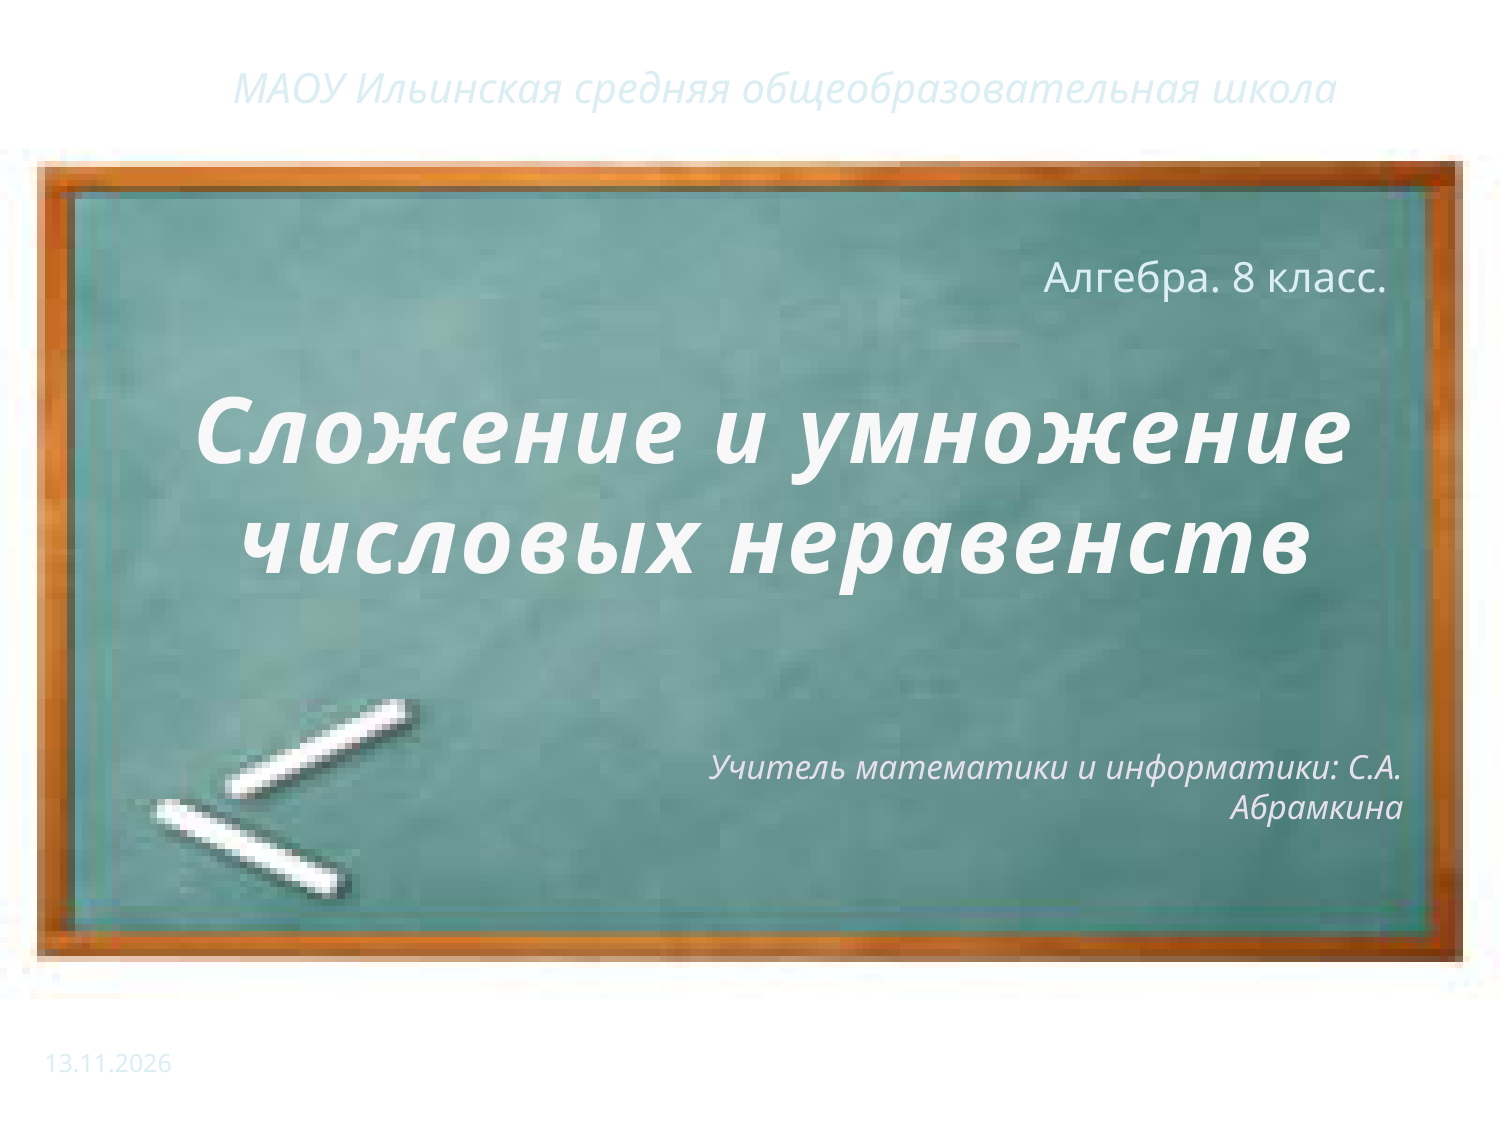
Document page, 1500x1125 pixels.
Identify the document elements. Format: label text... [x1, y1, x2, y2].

title Сложение и умножение числовых неравенств [137, 361, 1414, 604]
text_box Алгебра. 8 класс. [879, 243, 1414, 309]
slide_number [29, 1034, 207, 1095]
subtitle МАОУ Ильинская средняя общеобразовательная школа [147, 54, 1424, 162]
picture [0, 0, 1500, 1125]
text_box Учитель математики и информатики: С.А. Абрамкина [674, 739, 1419, 834]
